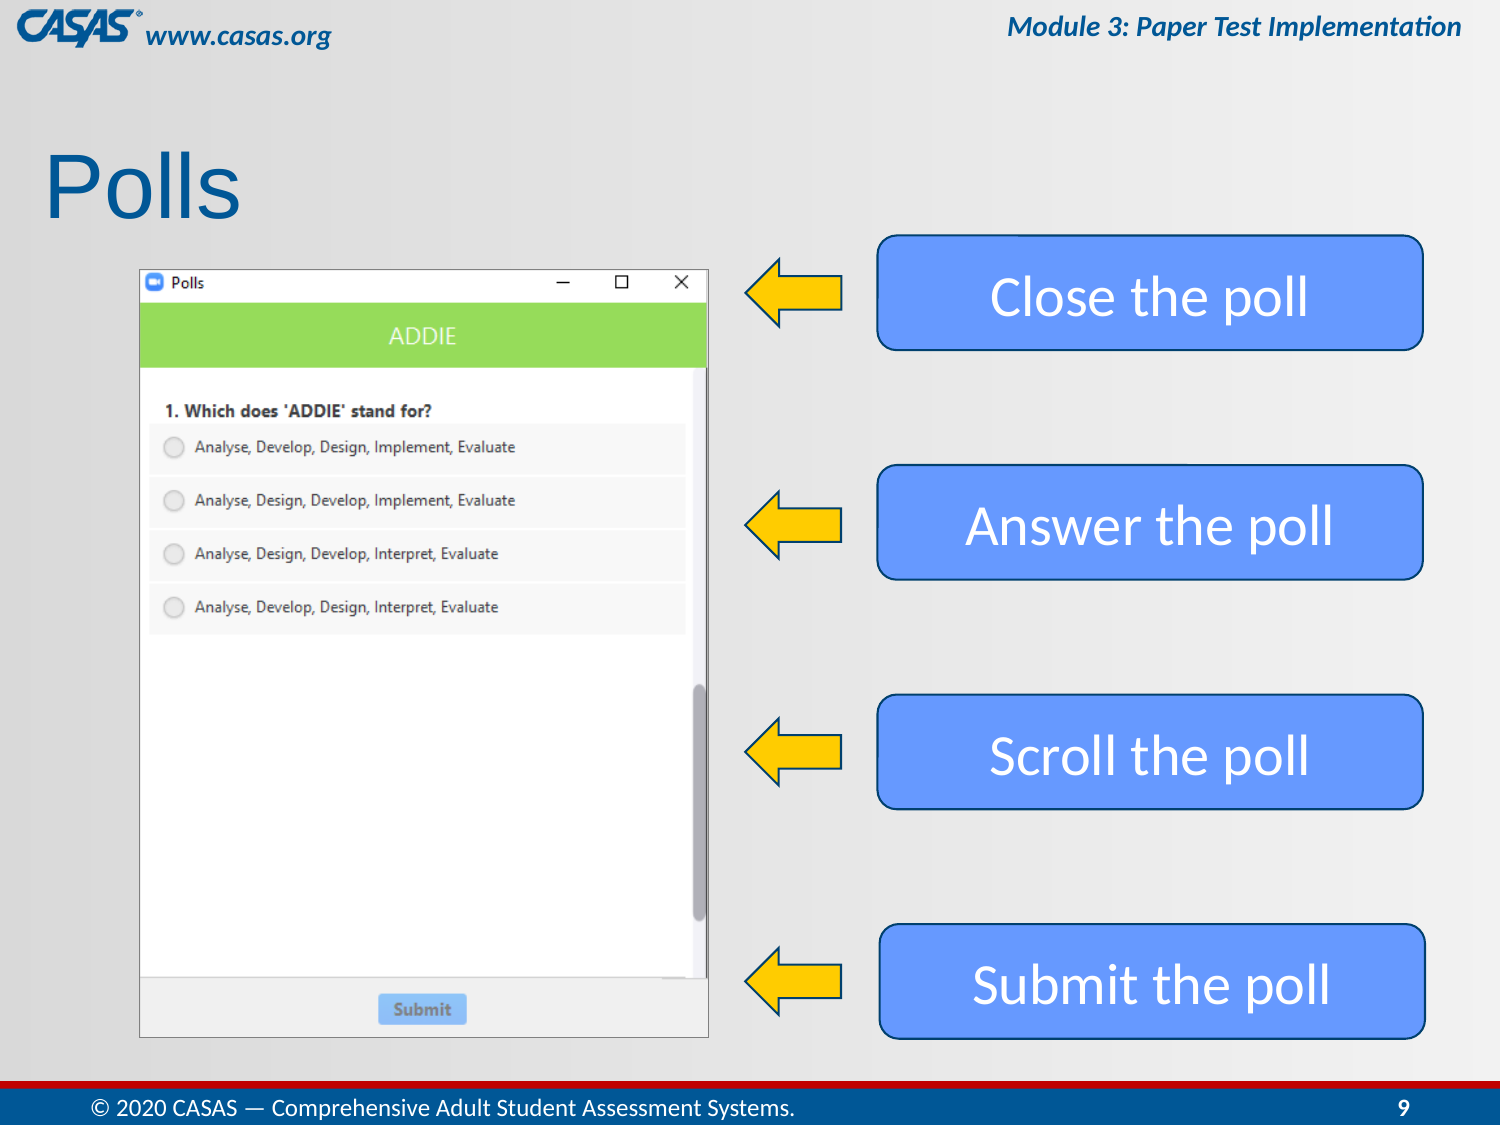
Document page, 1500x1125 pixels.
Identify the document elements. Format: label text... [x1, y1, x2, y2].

slide_number 9 [1299, 1087, 1425, 1125]
text_box [744, 256, 843, 329]
text_box Submit the poll [878, 923, 1427, 1040]
text_box [743, 945, 843, 1018]
text_box Scroll the poll [876, 693, 1424, 811]
picture [11, 3, 145, 52]
text_box [743, 489, 843, 562]
text_box [743, 715, 843, 788]
text_box Close the poll [876, 234, 1424, 352]
slide_number © 2020 CASAS — Comprehensive Adult Student Assessment Systems. [75, 1087, 814, 1125]
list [139, 269, 709, 1038]
text_box Answer the poll [876, 463, 1424, 581]
title Polls [28, 94, 1478, 270]
